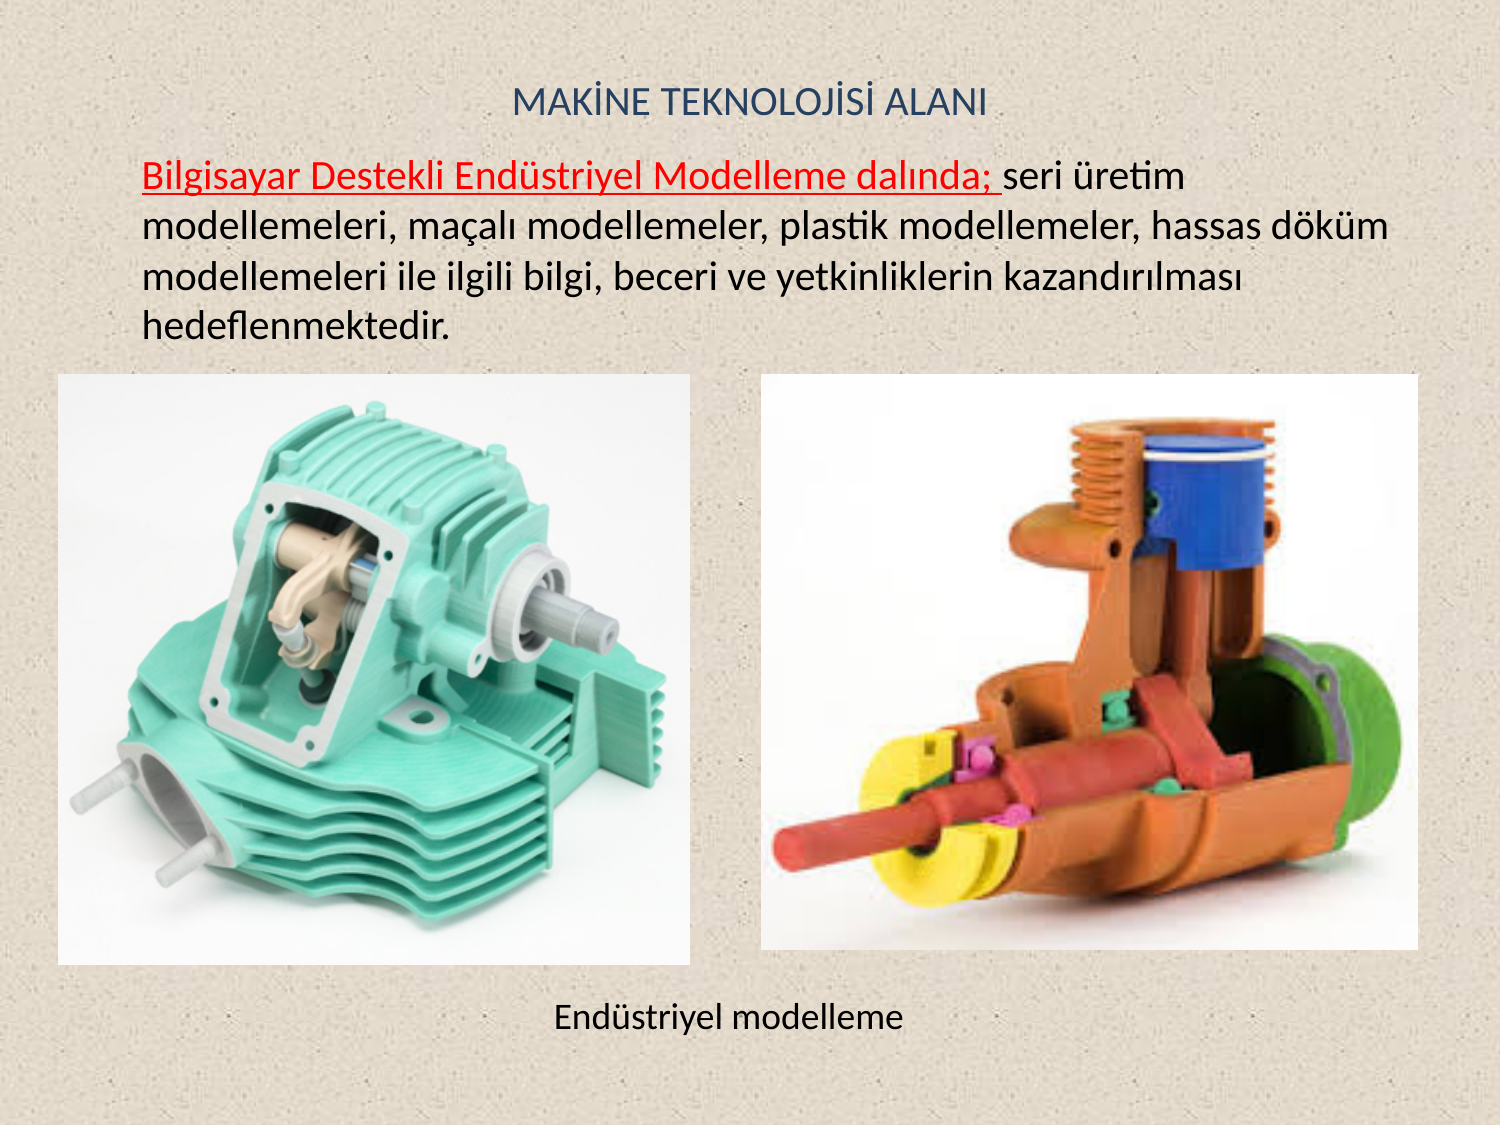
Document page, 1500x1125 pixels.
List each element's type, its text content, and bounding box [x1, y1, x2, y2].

picture [0, 0, 1500, 1125]
list Bilgisayar Destekli Endüstriyel Modelleme dalında; seri üretim modellemeleri, maçalı modellemeler, plastik modellemeler, hassas döküm modellemeleri ile ilgili bilgi, beceri ve yetkinliklerin kazandırılması hedeflenmektedir. [70, 140, 1421, 375]
title MAKİNE TEKNOLOJİSİ ALANI [75, 45, 1425, 153]
text_box Endüstriyel modelleme [538, 984, 973, 1045]
